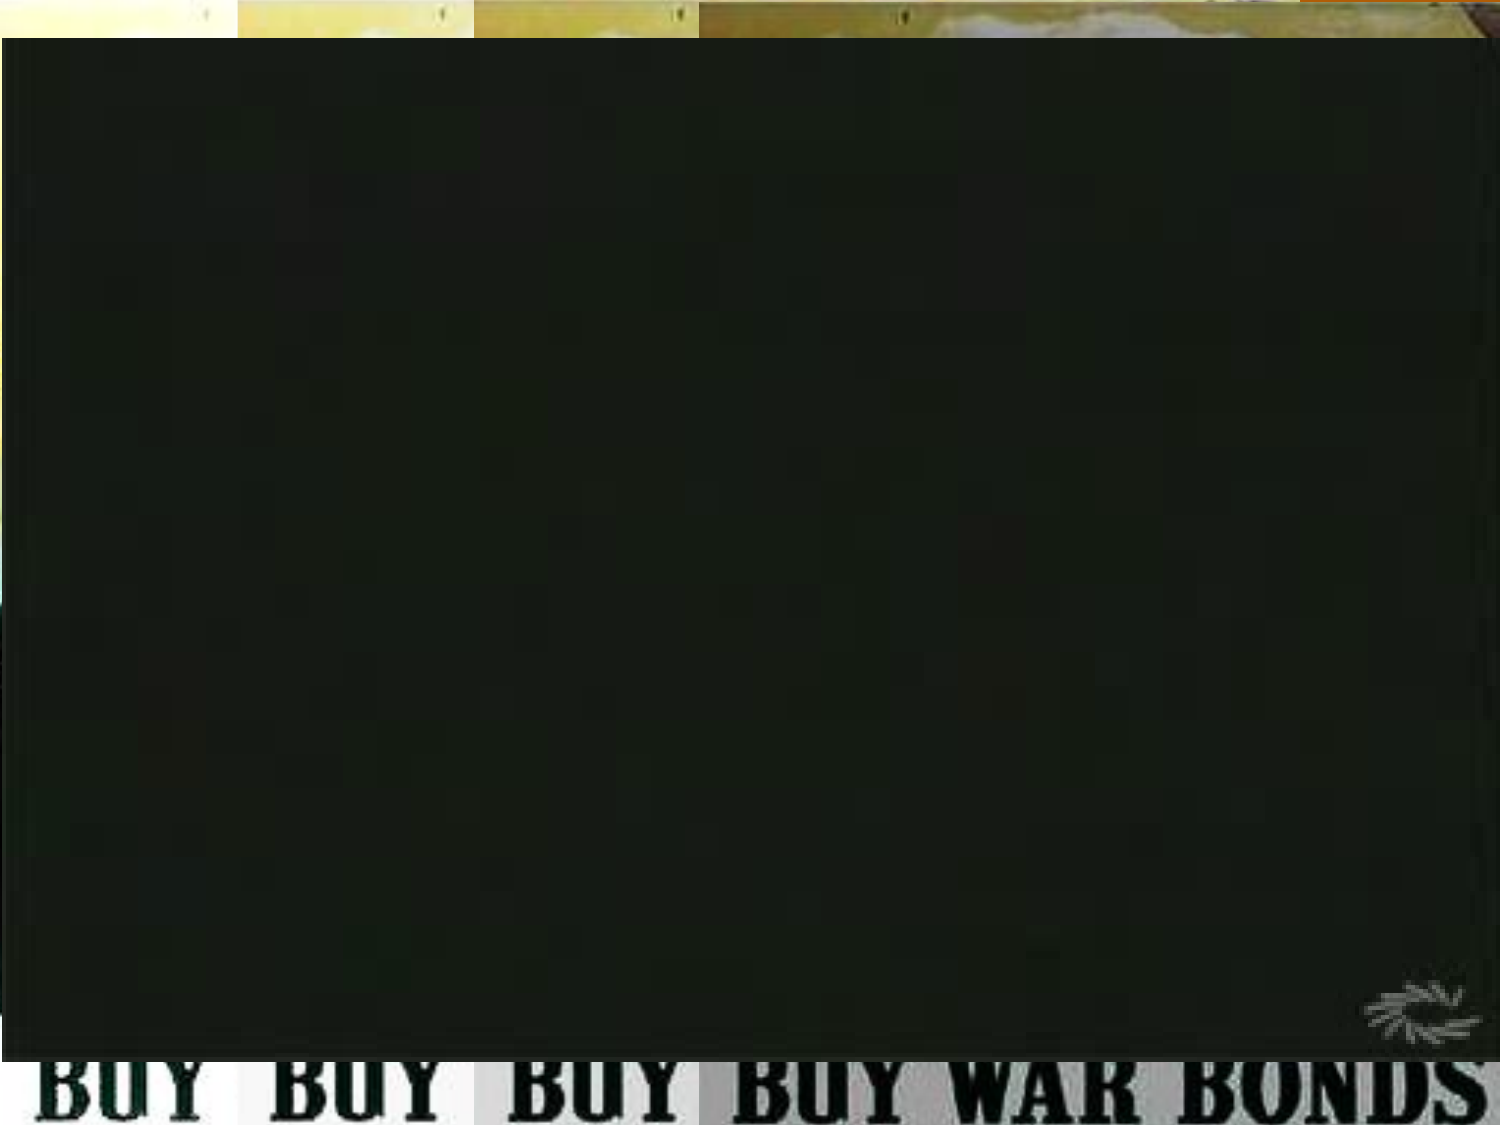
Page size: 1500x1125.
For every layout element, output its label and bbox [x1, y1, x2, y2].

picture [0, 0, 1500, 1125]
text_box [1, 37, 1500, 1063]
